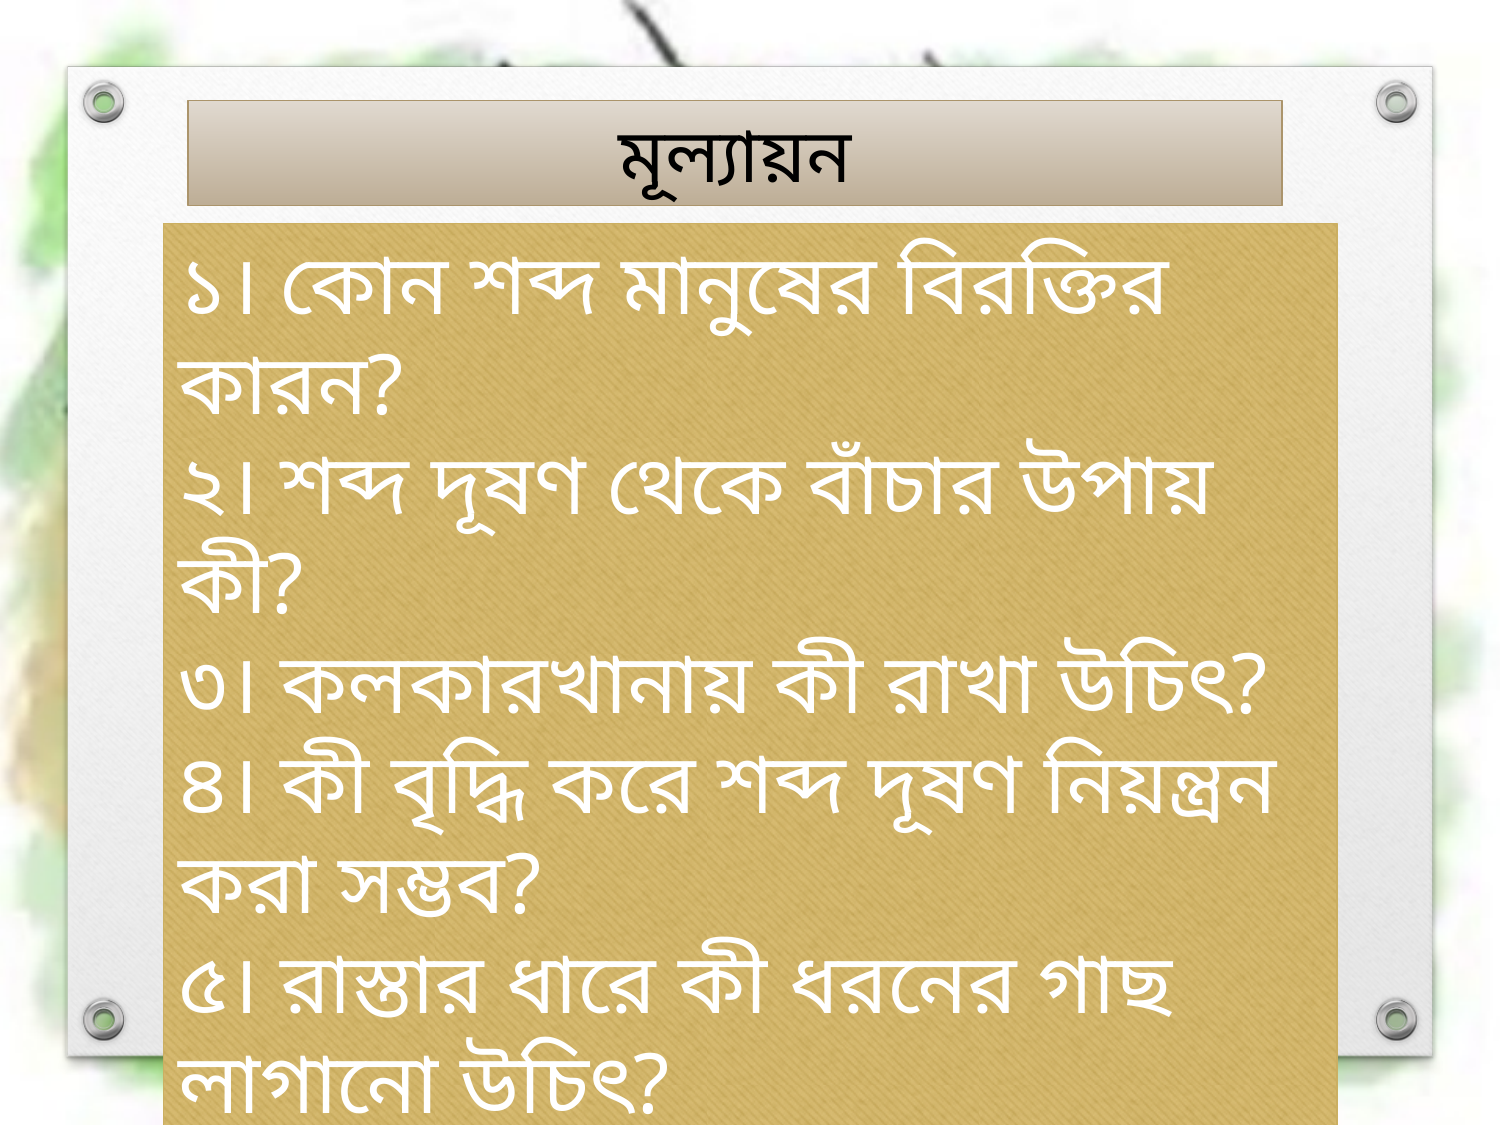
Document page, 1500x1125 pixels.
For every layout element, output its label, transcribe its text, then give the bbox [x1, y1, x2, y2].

picture [0, 0, 1500, 1125]
text_box মূল্যায়ন [187, 100, 1283, 206]
text_box ১। কোন শব্দ মানুষের বিরক্তির কারন? ২। শব্দ দূষণ থেকে বাঁচার উপায় কী? ৩। কলকারখানায় কী রাখা উচিৎ? ৪। কী বৃদ্ধি করে শব্দ দূষণ নিয়ন্ত্রন করা সম্ভব? ৫। রাস্তার ধারে কী ধরনের গাছ লাগানো উচিৎ? ৬। উৎসবে কী নিষিদ্ধ করা উচিত? [163, 223, 1338, 1125]
